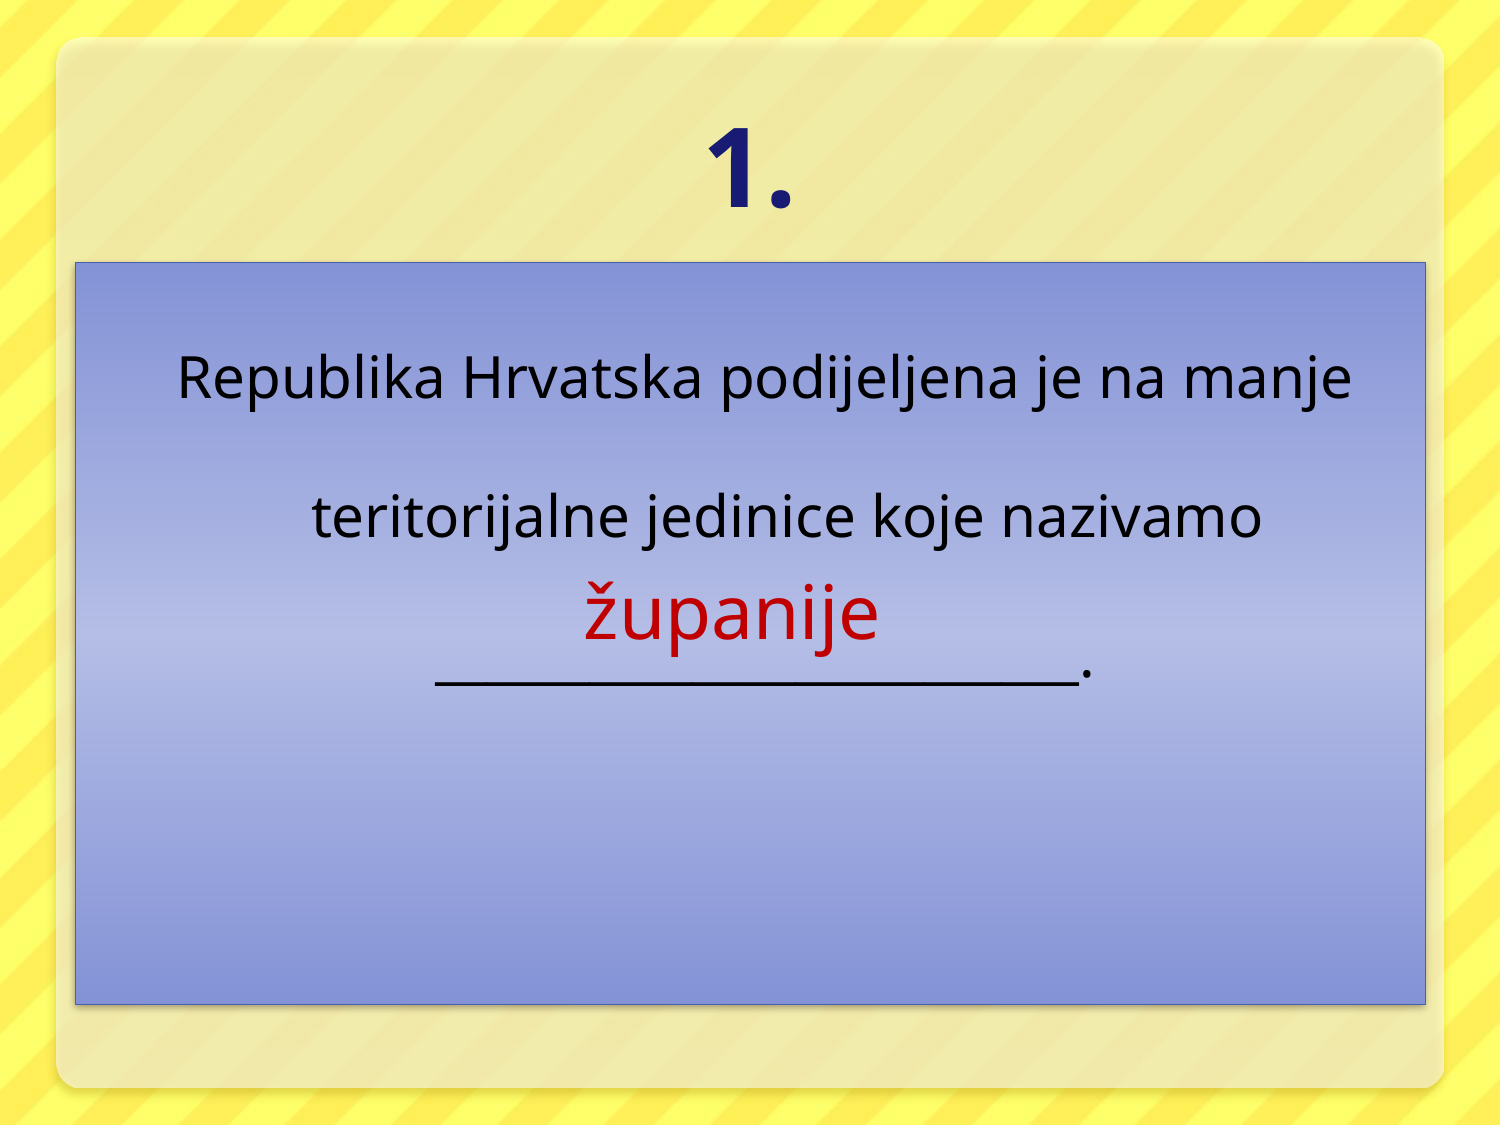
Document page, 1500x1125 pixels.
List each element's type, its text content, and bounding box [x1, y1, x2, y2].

text_box županije [442, 561, 1023, 658]
picture [0, 0, 1500, 1125]
list Republika Hrvatska podijeljena je na manje teritorijalne jedinice koje nazivamo _________________________. [75, 262, 1426, 1005]
title 1. [75, 50, 1425, 238]
